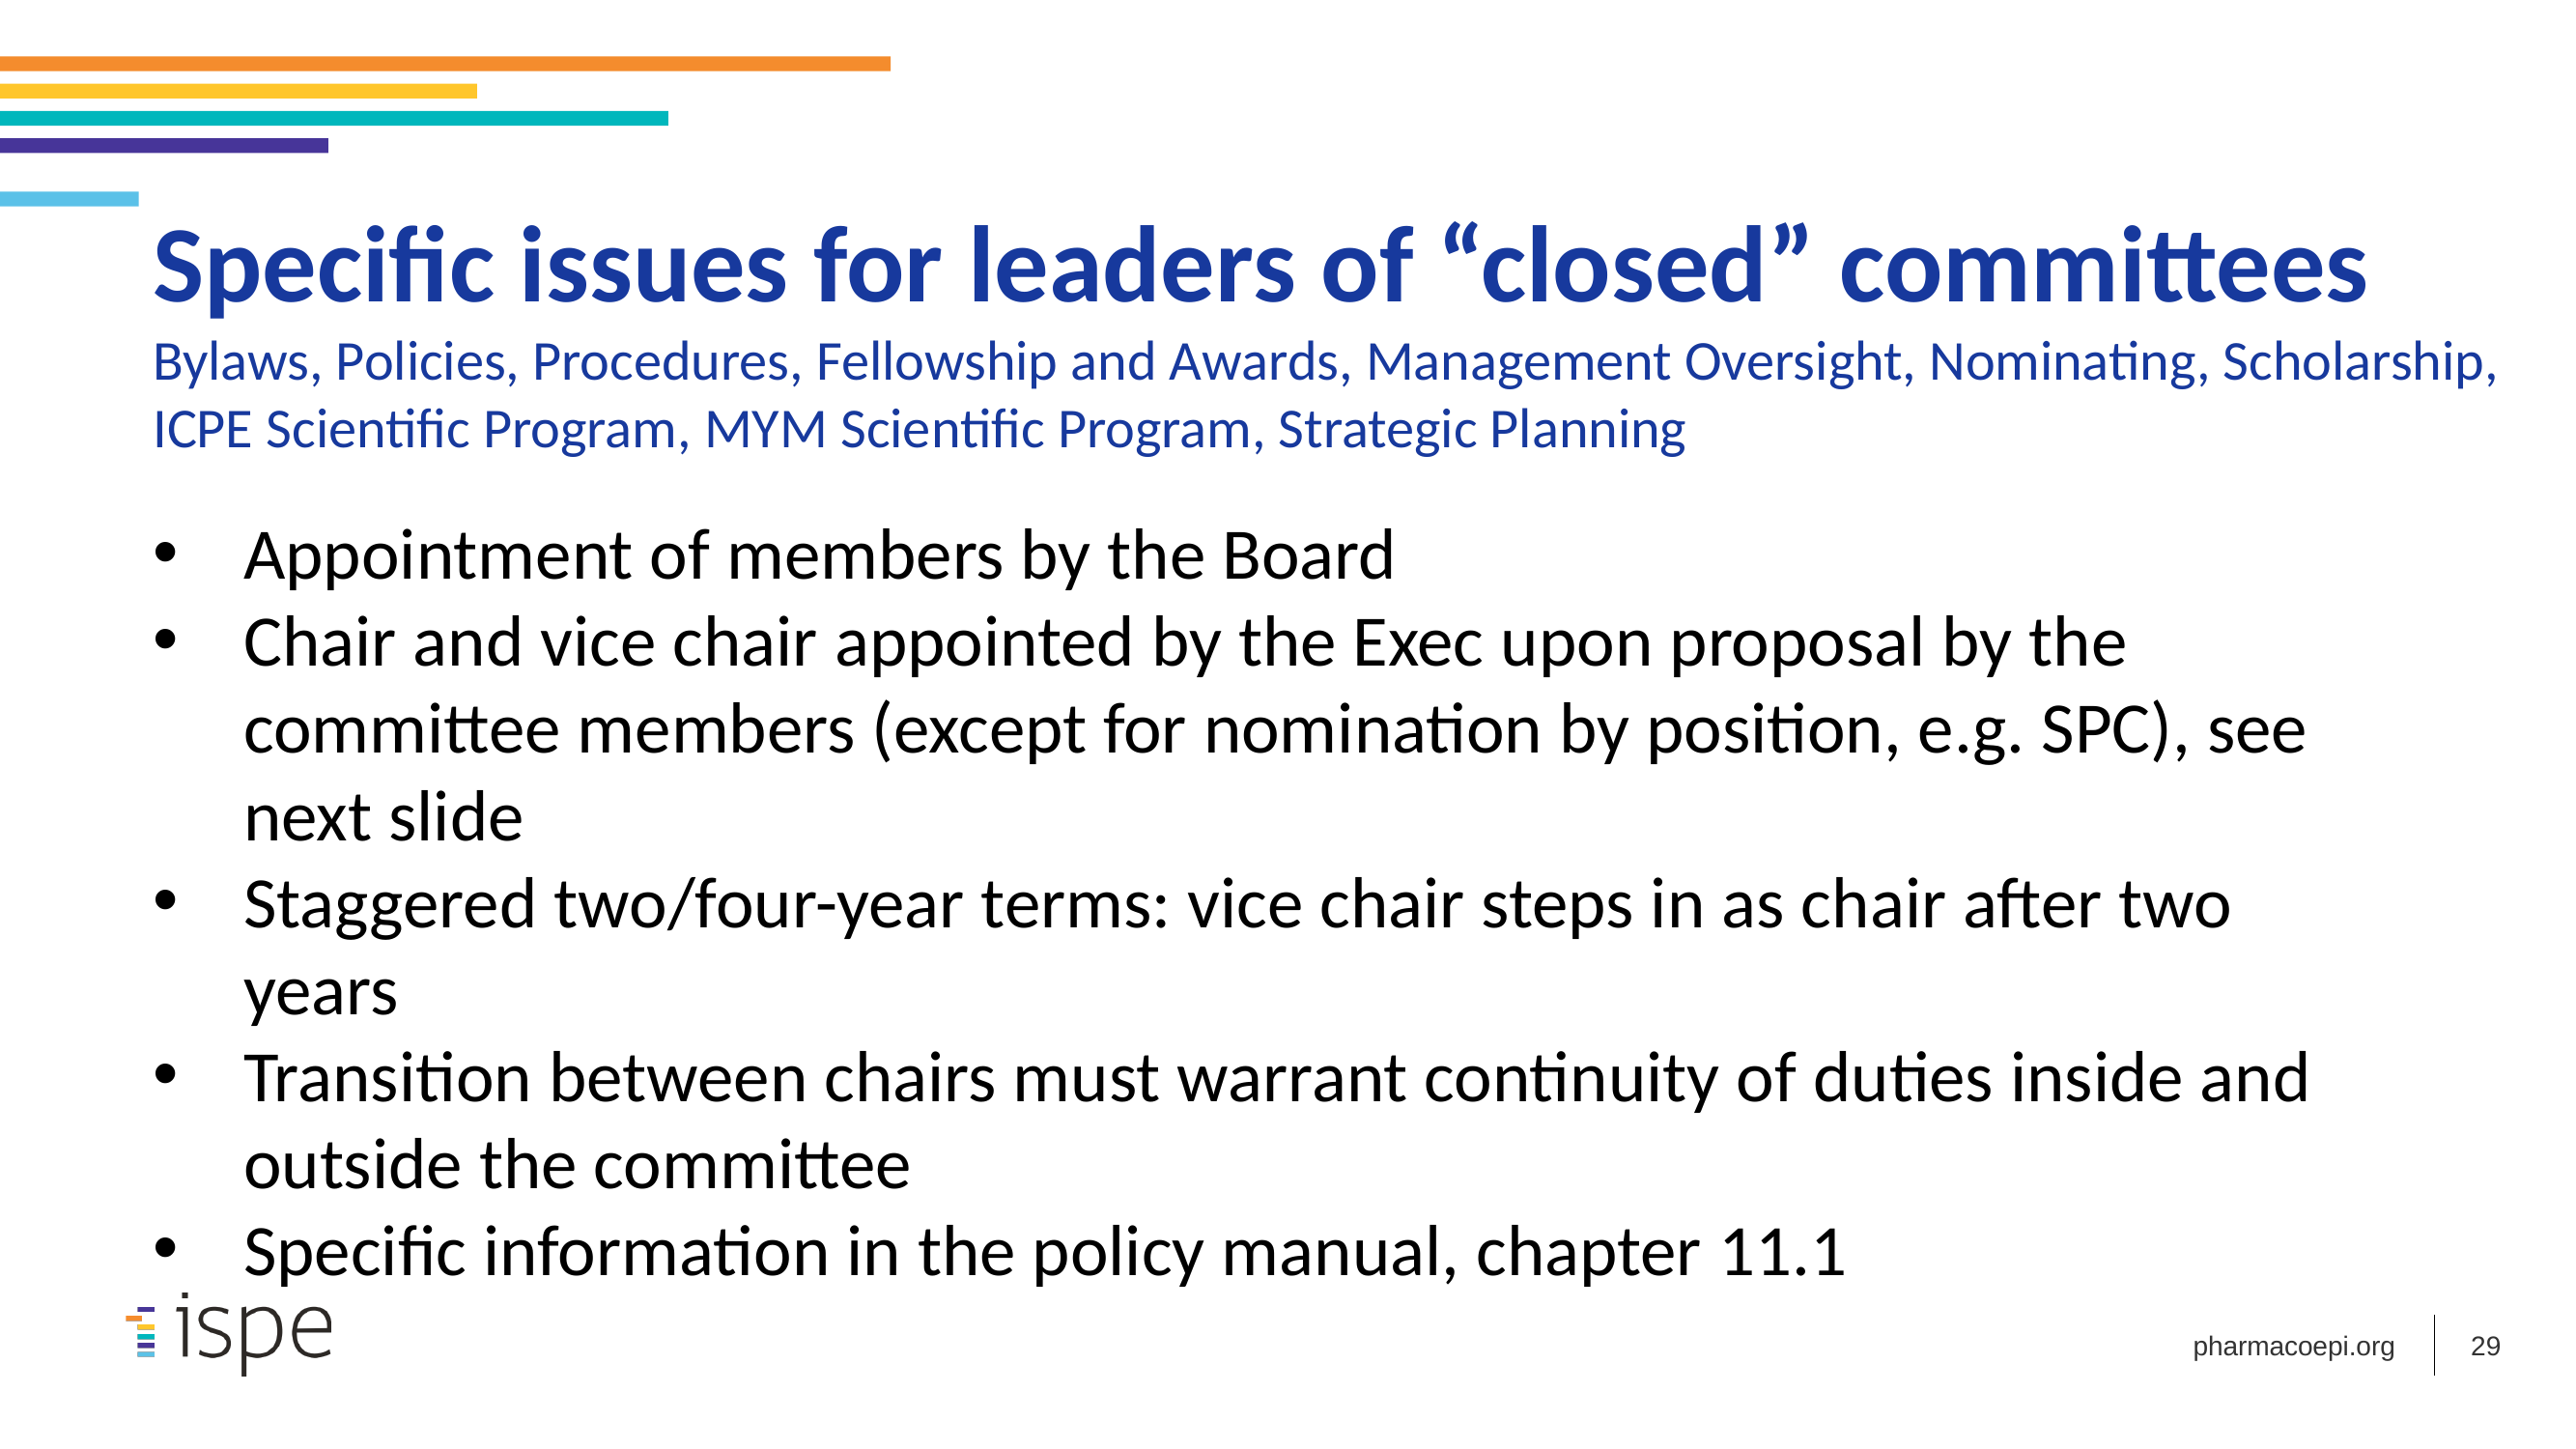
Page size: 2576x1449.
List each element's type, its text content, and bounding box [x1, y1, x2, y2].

list Appointment of members by the Board Chair and vice chair appointed by the Exec upon proposal by the committee members (except for nomination by position, e.g. SPC), see next slide Staggered two/four-year terms: vice chair steps in as chair after two years Transition between chairs must warrant continuity of duties inside and outside the committee Specific information in the policy manual, chapter 11.1 [153, 507, 2364, 1449]
slide_number 29 [2466, 1327, 2576, 1362]
list Specific issues for leaders of “closed” committees Bylaws, Policies, Procedures, Fellowship and Awards, Management Oversight, Nominating, Scholarship, ICPE Scientific Program, MYM Scientific Program, Strategic Planning [153, 193, 2520, 507]
